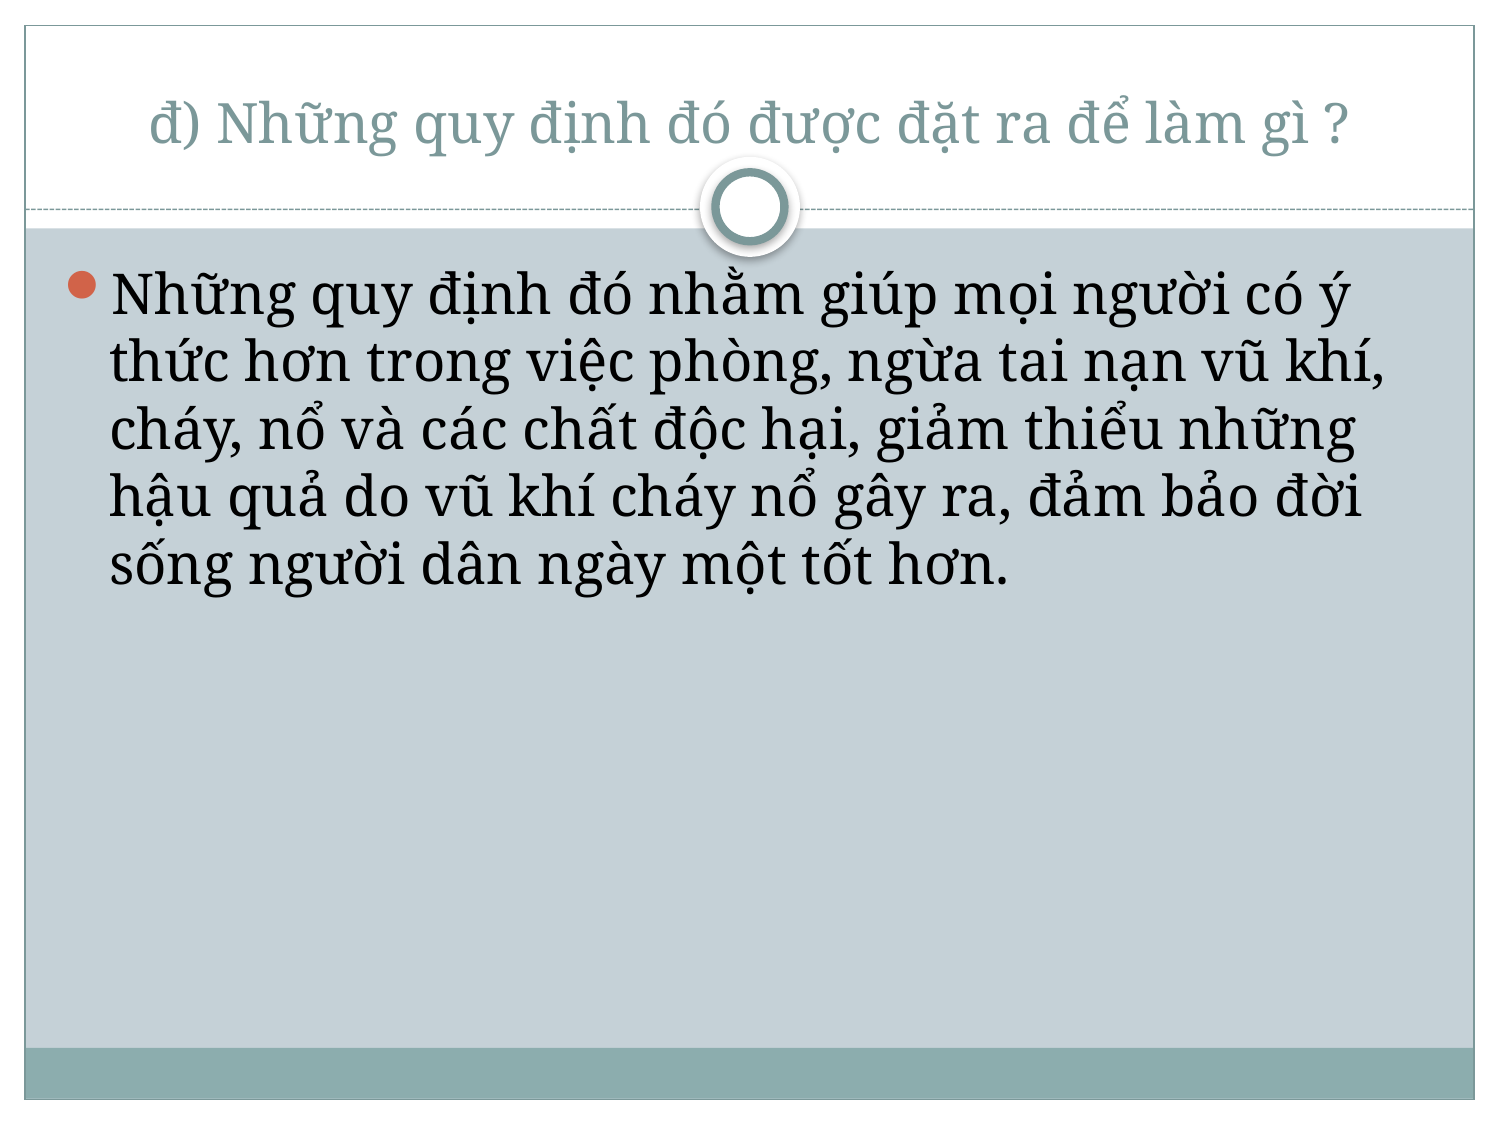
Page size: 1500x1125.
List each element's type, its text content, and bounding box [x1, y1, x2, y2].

list Những quy định đó nhằm giúp mọi người có ý thức hơn trong việc phòng, ngừa tai nạn vũ khí, cháy, nổ và các chất độc hại, giảm thiểu những hậu quả do vũ khí cháy nổ gây ra, đảm bảo đời sống người dân ngày một tốt hơn. [49, 250, 1445, 1001]
title đ) Những quy định đó được đặt ra để làm gì ? [49, 37, 1450, 162]
